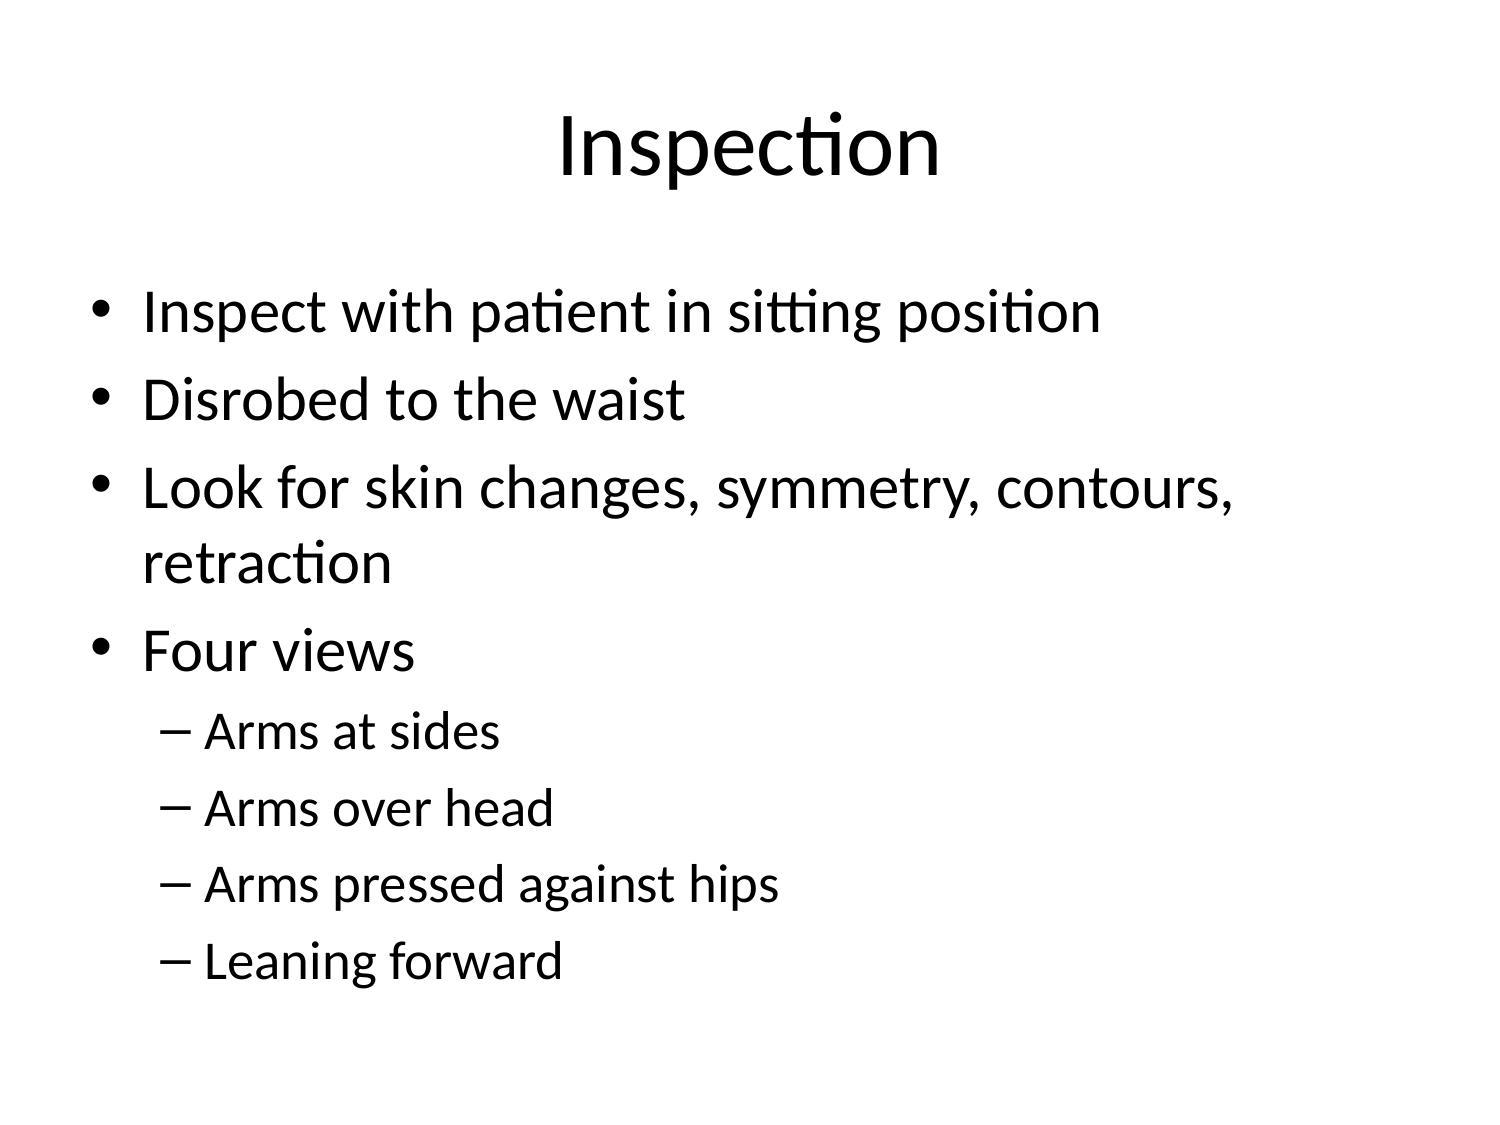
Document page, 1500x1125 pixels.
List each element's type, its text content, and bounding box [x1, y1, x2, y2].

list Inspect with patient in sitting position Disrobed to the waist Look for skin changes, symmetry, contours, retraction Four views Arms at sides Arms over head Arms pressed against hips Leaning forward [75, 262, 1425, 1005]
title Inspection [75, 45, 1425, 233]
